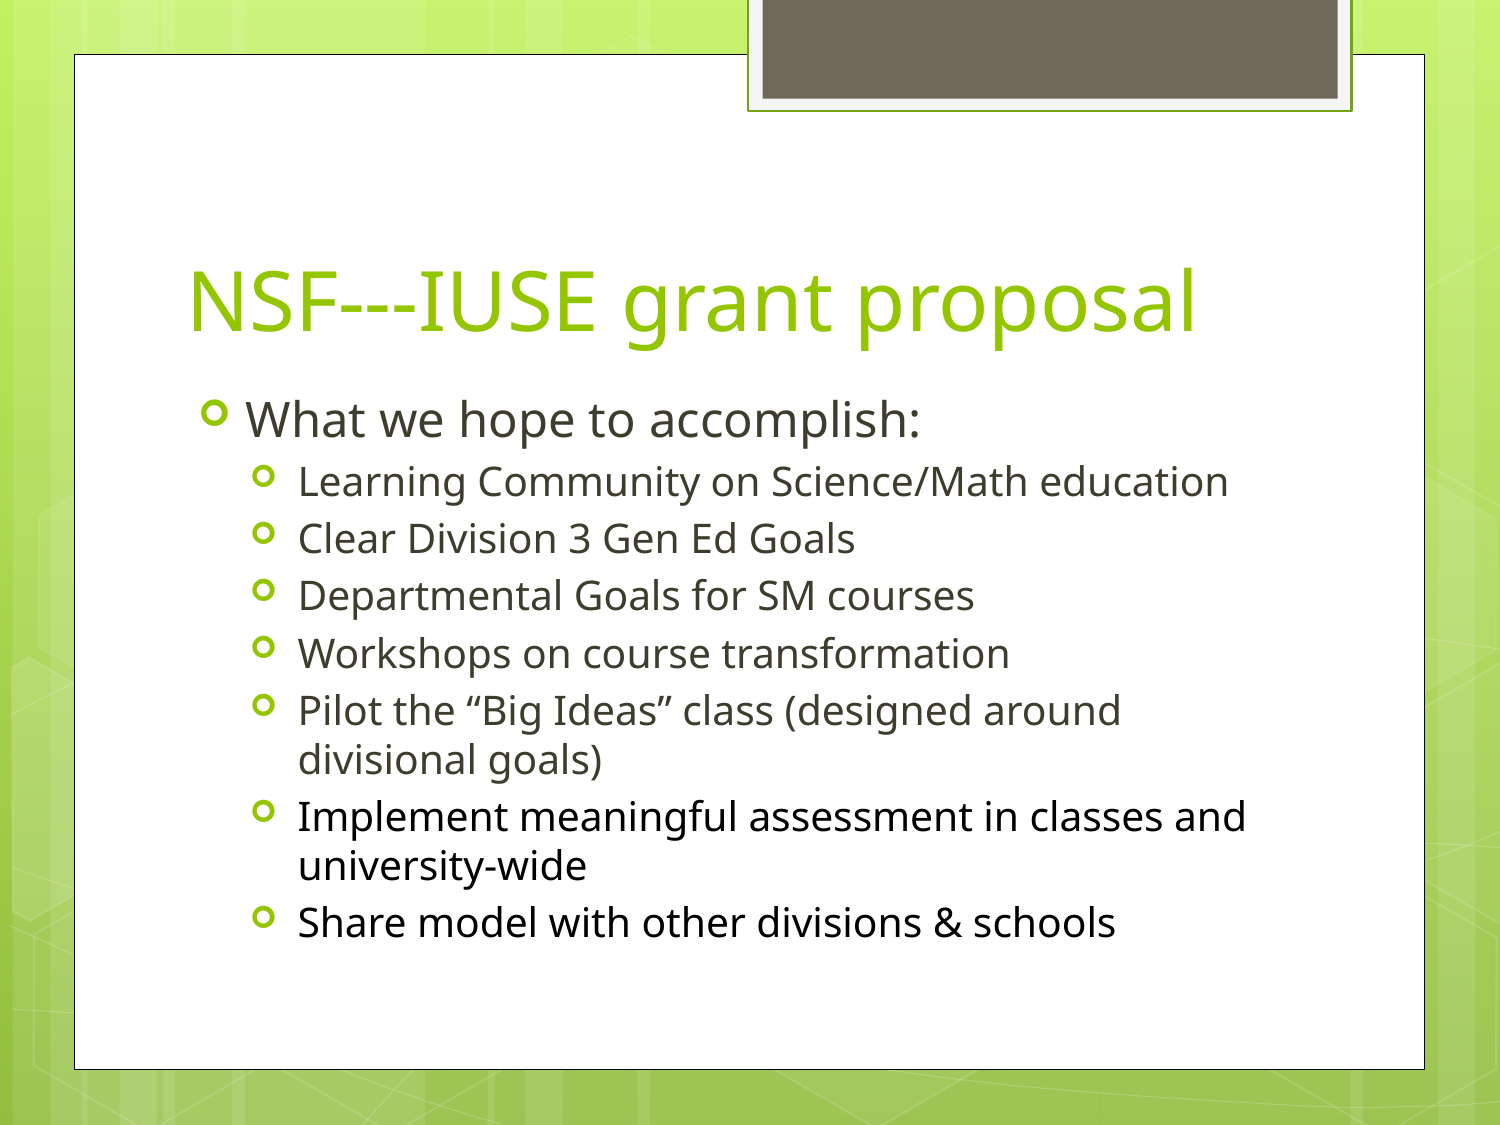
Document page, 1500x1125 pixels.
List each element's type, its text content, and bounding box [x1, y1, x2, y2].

title NSF---IUSE grant proposal [171, 168, 1324, 357]
list What we hope to accomplish: Learning Community on Science/Math education Clear Division 3 Gen Ed Goals Departmental Goals for SM courses Workshops on course transformation Pilot the “Big Ideas” class (designed around divisional goals) Implement meaningful assessment in classes and university-wide Share model with other divisions & schools [171, 381, 1283, 957]
